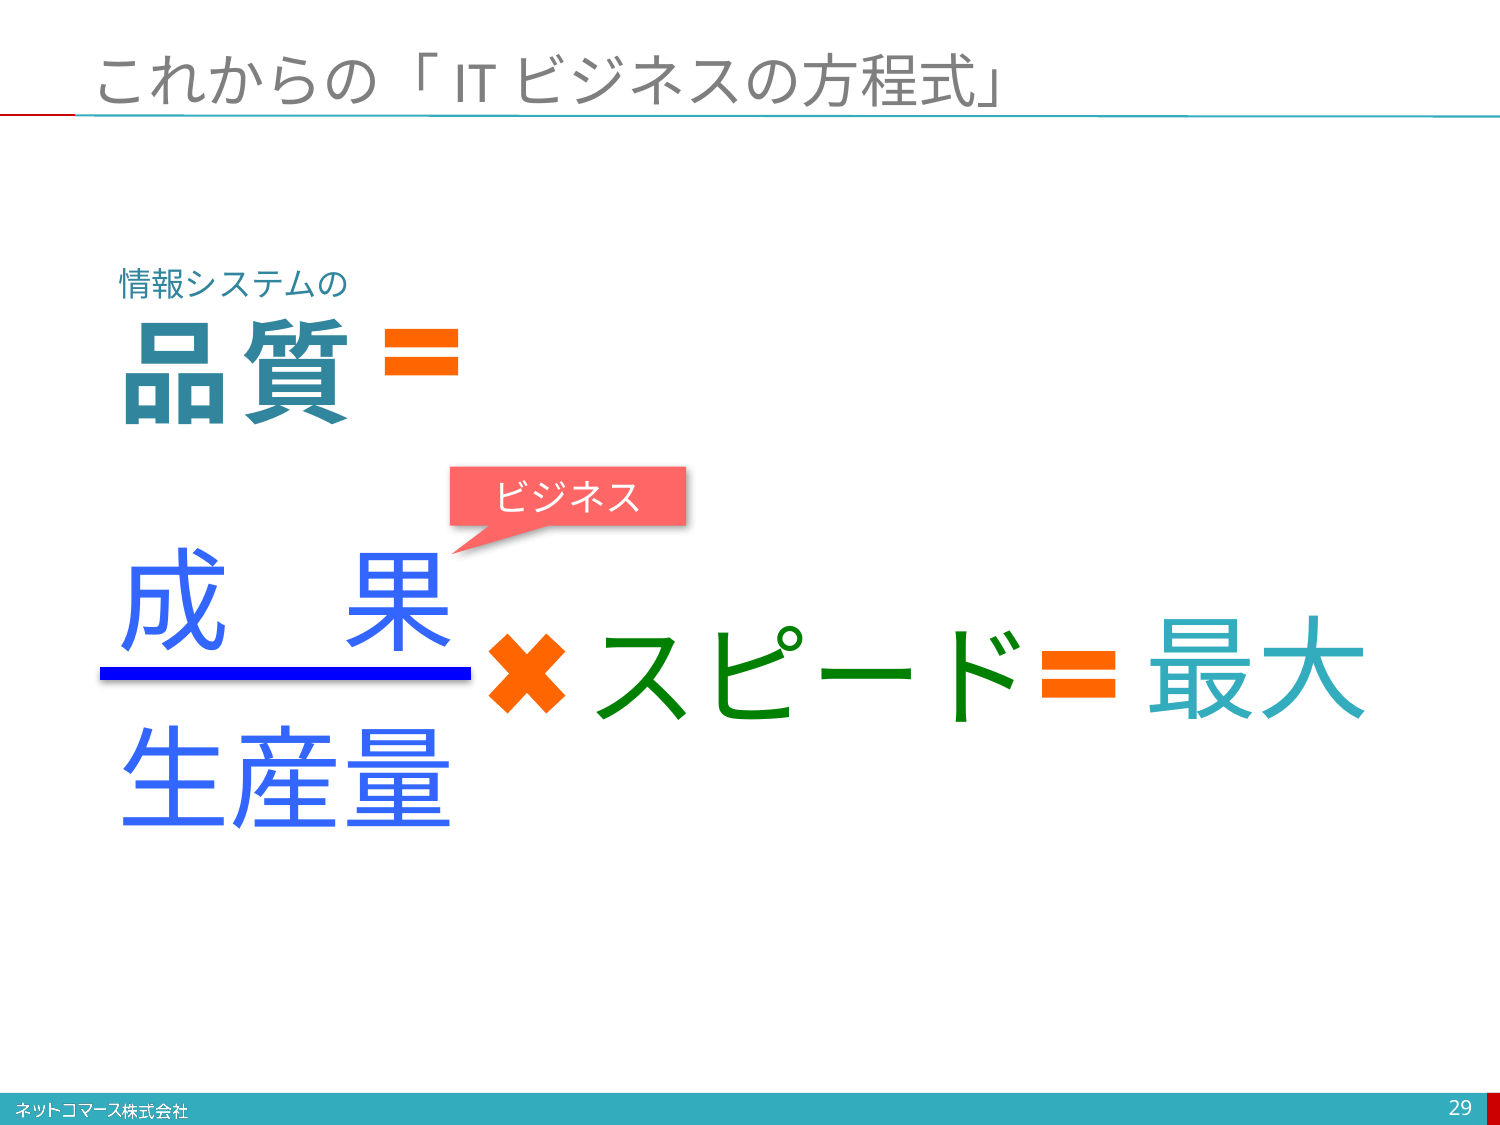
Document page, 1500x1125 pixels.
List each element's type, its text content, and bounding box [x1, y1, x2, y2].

picture [16, 1101, 188, 1120]
slide_number 29 [1137, 1091, 1488, 1125]
title これからの「ITビジネスの方程式」 [75, 45, 1500, 114]
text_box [100, 466, 1387, 853]
text_box [383, 327, 460, 350]
text_box [383, 355, 460, 377]
text_box 情報システムの 品 質 [103, 255, 369, 445]
